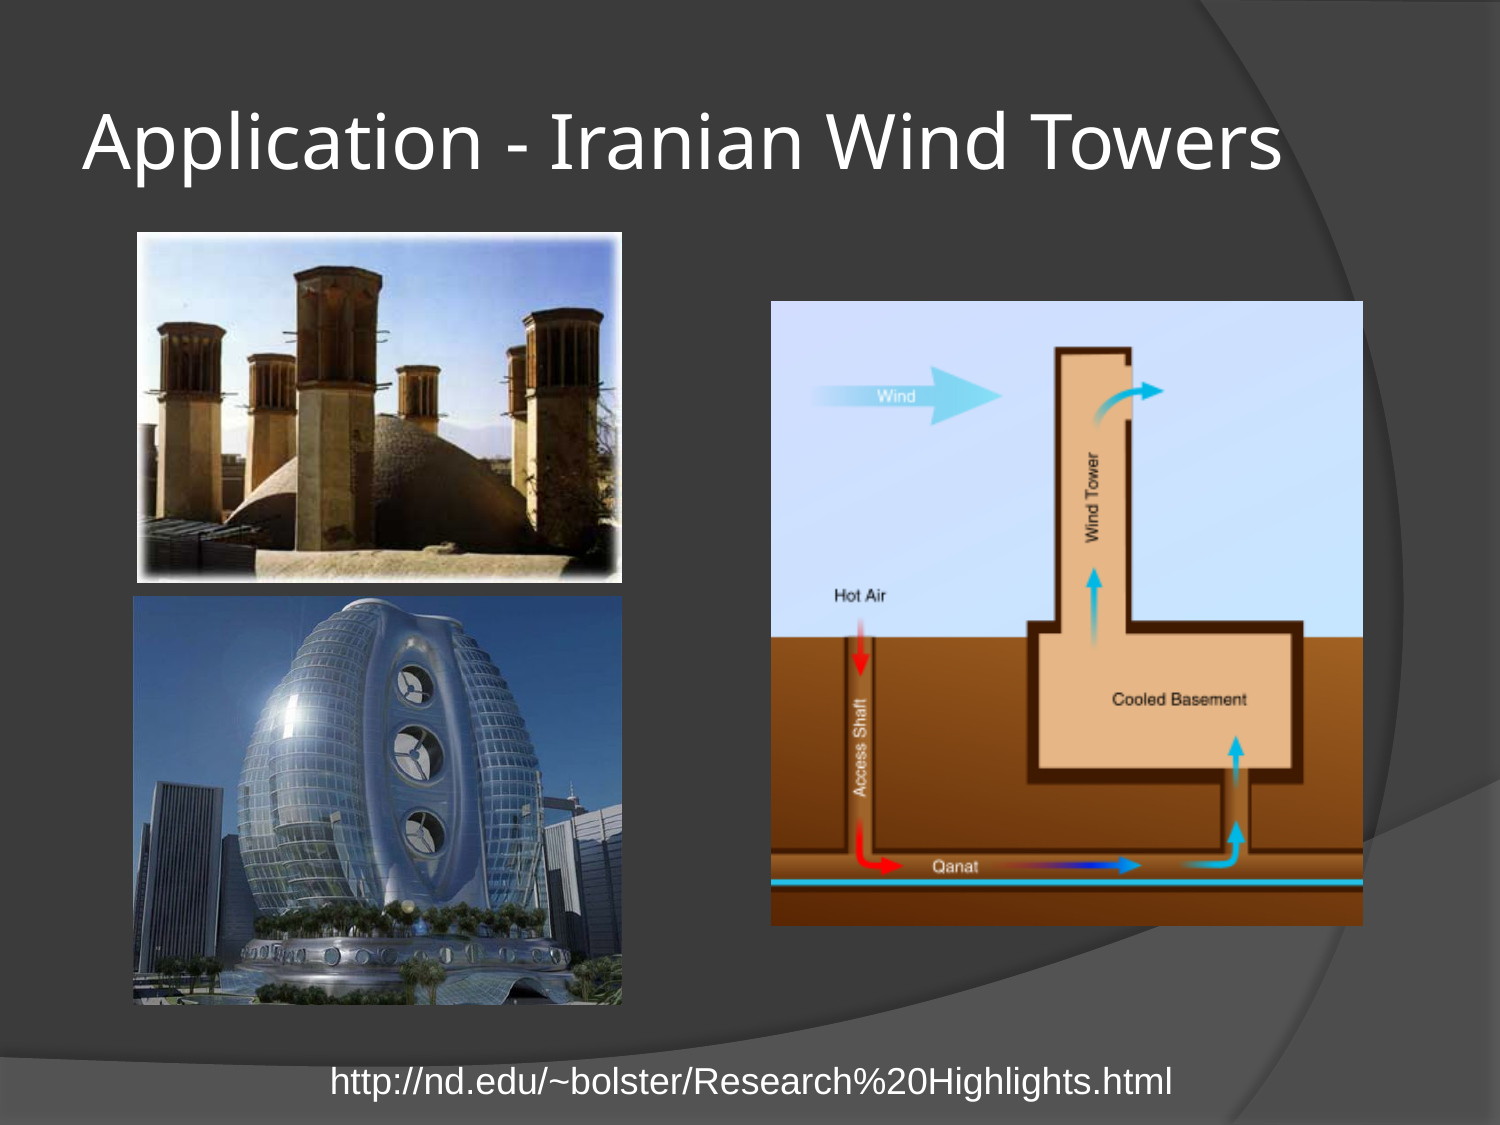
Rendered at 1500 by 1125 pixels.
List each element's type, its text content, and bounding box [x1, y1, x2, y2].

picture [137, 232, 623, 584]
picture [133, 596, 623, 1006]
title Application - Iranian Wind Towers [75, 45, 1300, 233]
text_box http://nd.edu/~bolster/Research%20Highlights.html [315, 1049, 1228, 1109]
picture [771, 301, 1363, 926]
